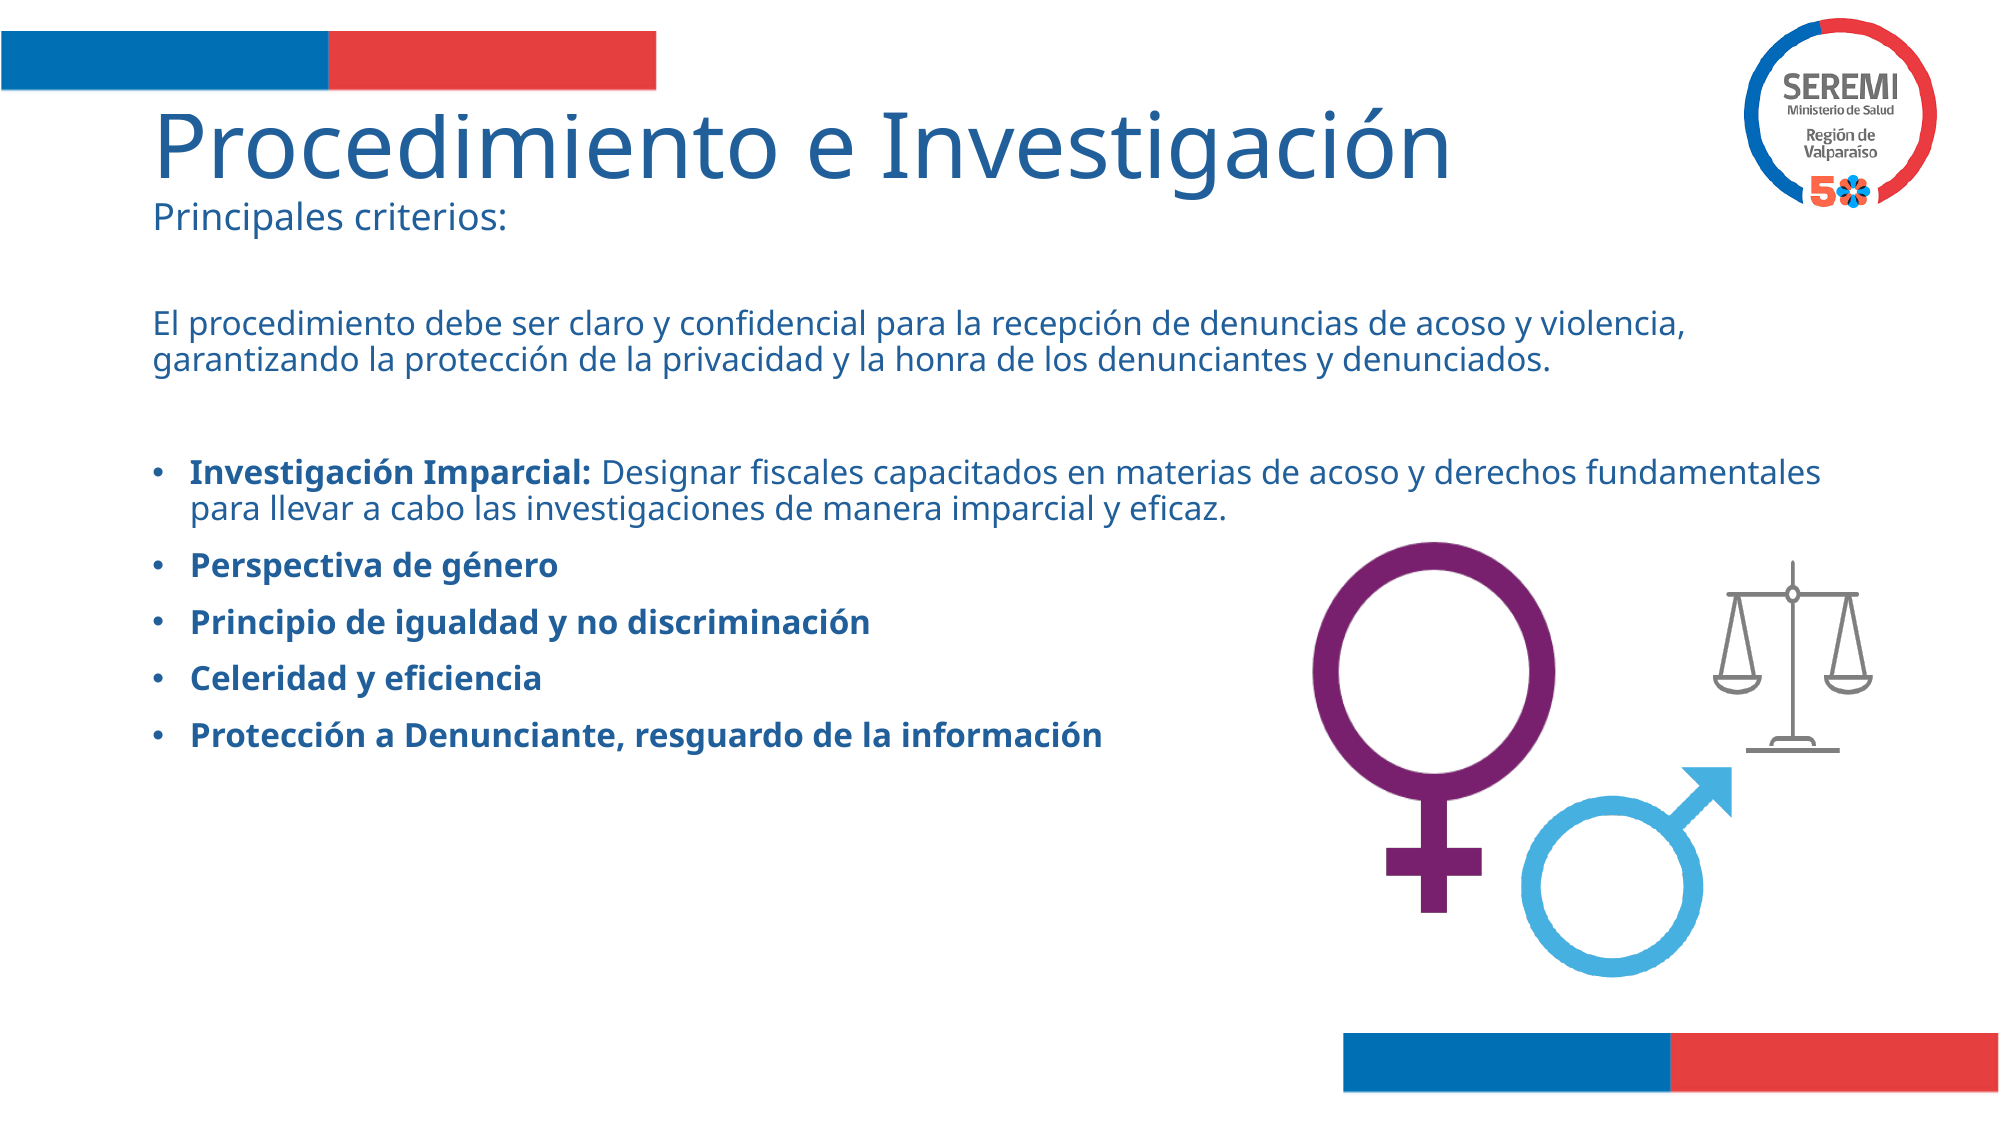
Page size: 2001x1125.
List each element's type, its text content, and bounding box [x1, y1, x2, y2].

picture [1341, 1032, 2000, 1117]
picture [0, 30, 659, 115]
title Procedimiento e Investigación Principales criterios: [137, 59, 1863, 278]
picture [1735, 9, 1945, 219]
picture [1226, 505, 1887, 1029]
list El procedimiento debe ser claro y confidencial para la recepción de denuncias de acoso y violencia, garantizando la protección de la privacidad y la honra de los denunciantes y denunciados. Investigación Imparcial: Designar fiscales capacitados en materias de acoso y derechos fundamentales para llevar a cabo las investigaciones de manera imparcial y eficaz. Perspectiva de género Principio de igualdad y no discriminación Celeridad y eficiencia Protección a Denunciante, resguardo de la información [137, 299, 1863, 1014]
